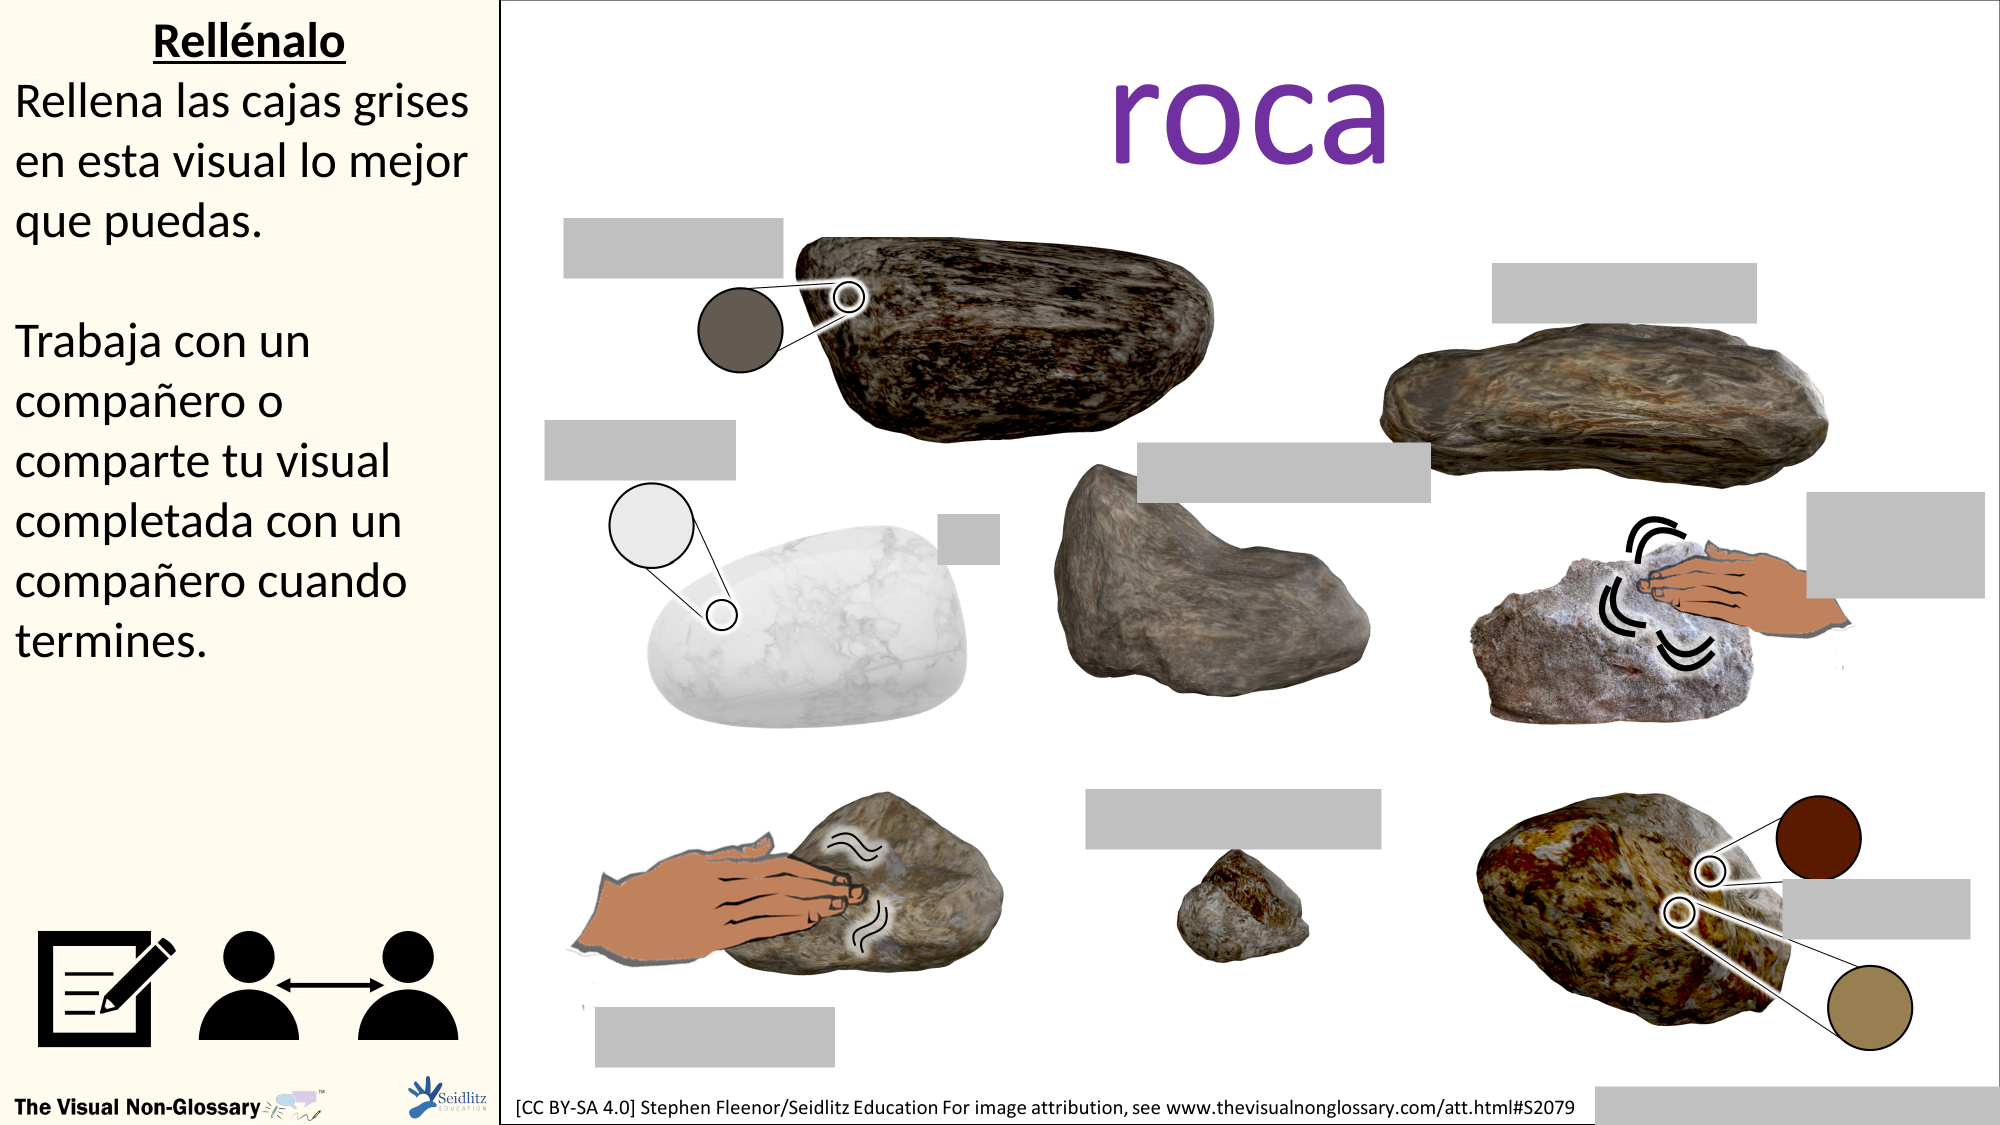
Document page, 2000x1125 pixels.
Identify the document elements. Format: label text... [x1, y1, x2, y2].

picture [0, 1084, 328, 1125]
picture [403, 1073, 495, 1125]
text_box Rellénalo [138, 0, 362, 59]
picture [194, 931, 463, 1040]
text_box Rellena las cajas grises en esta visual lo mejor que puedas. Trabaja con un compañero o comparte tu visual completada con un compañero cuando termines. [0, 59, 494, 675]
picture [499, 0, 2000, 1125]
picture [38, 920, 176, 1058]
